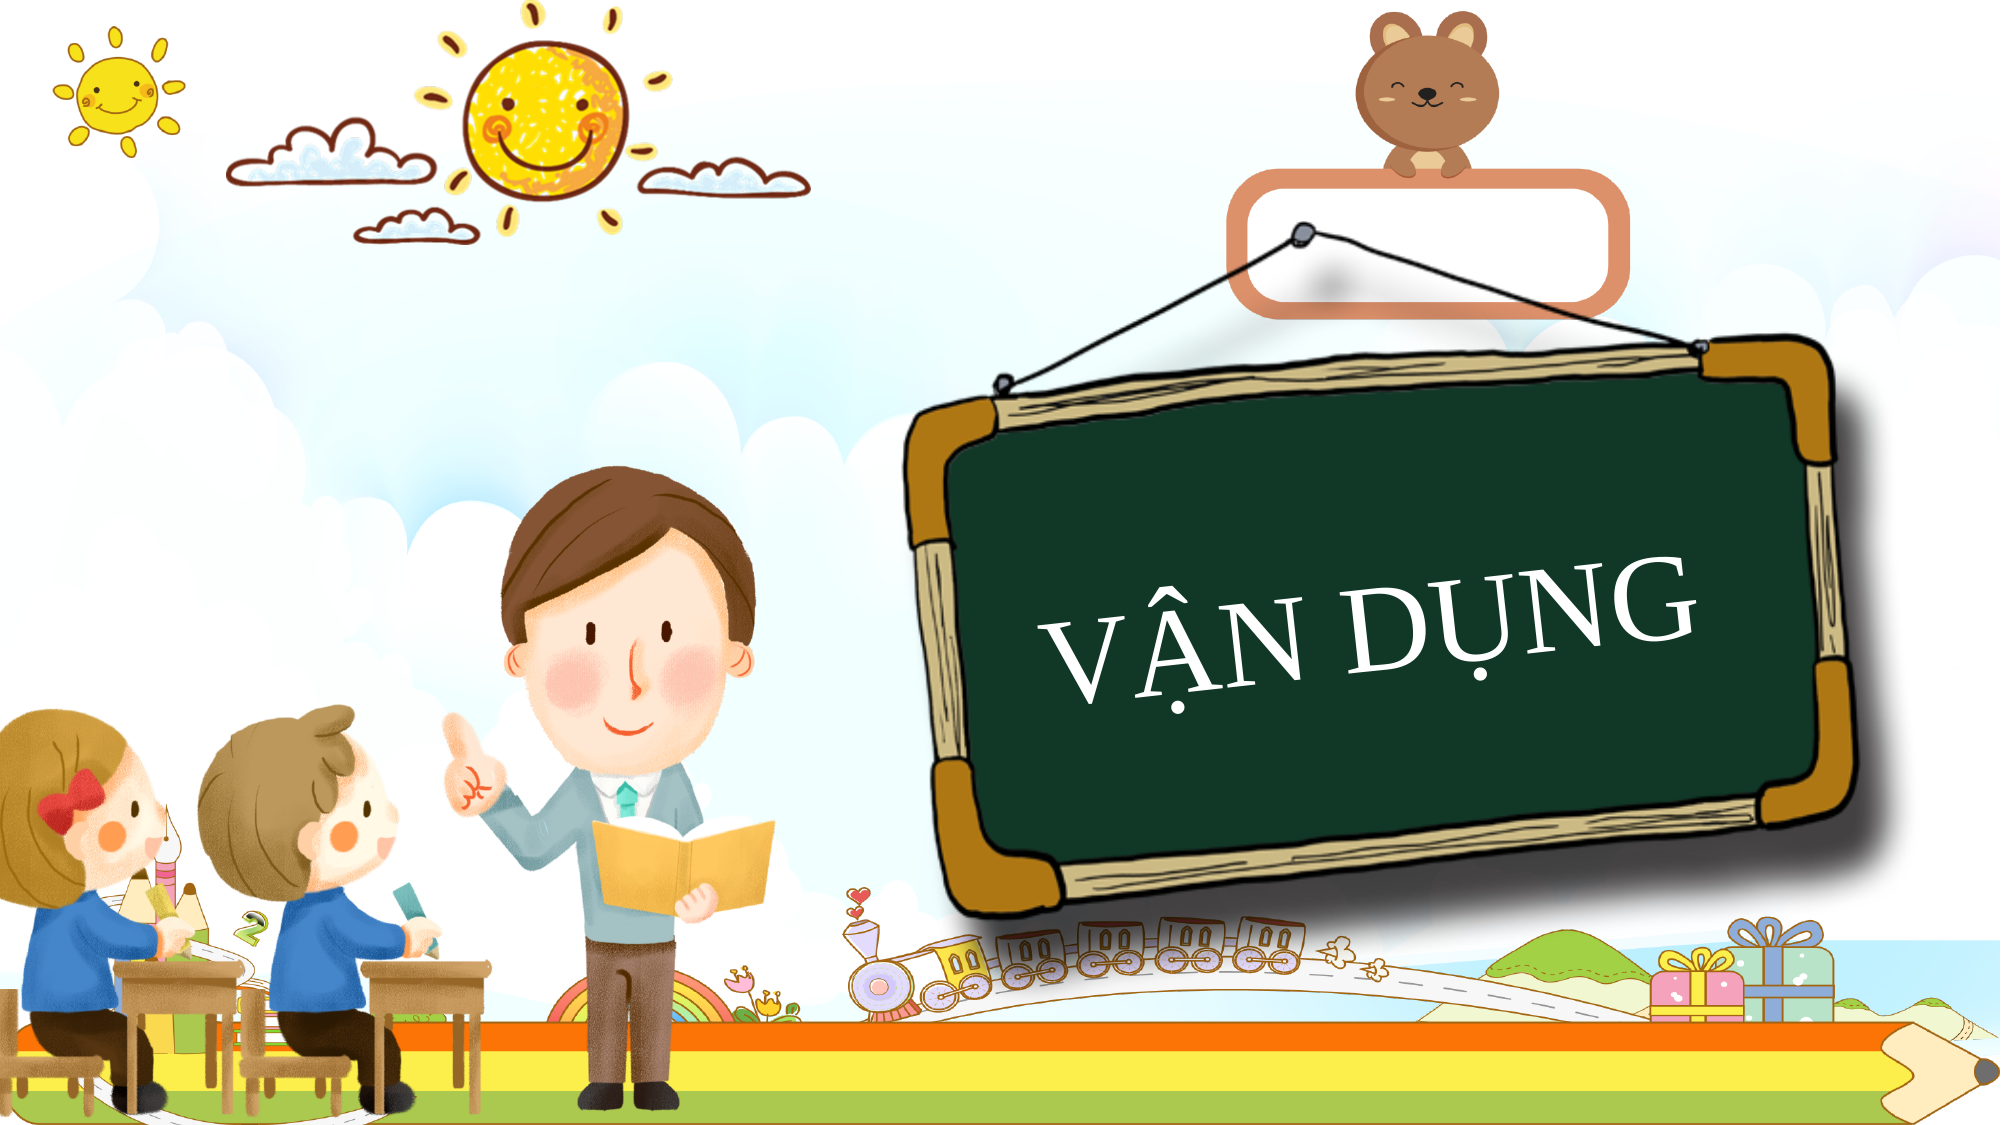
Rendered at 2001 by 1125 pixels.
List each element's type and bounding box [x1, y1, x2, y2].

text_box [899, 221, 1920, 1007]
picture [0, 0, 2000, 1125]
